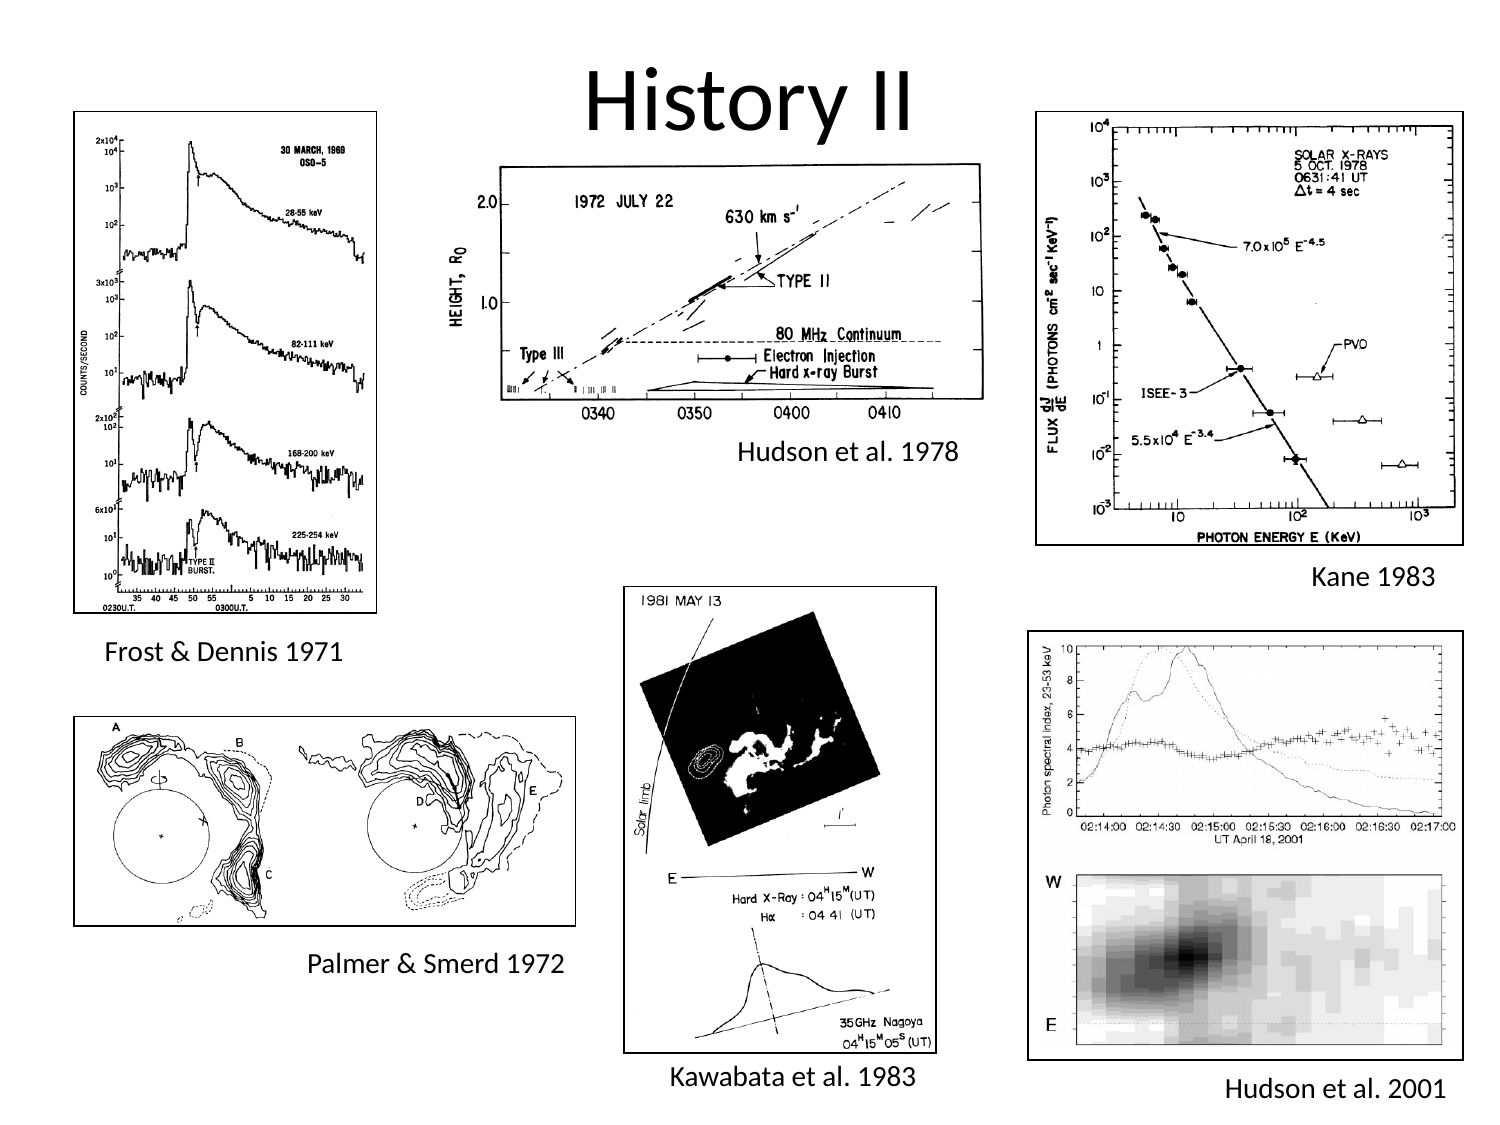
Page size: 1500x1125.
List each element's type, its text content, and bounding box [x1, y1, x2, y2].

text_box Frost & Dennis 1971 [89, 624, 359, 675]
picture [74, 716, 576, 926]
picture [74, 112, 376, 613]
picture [1036, 112, 1463, 545]
text_box Palmer & Smerd 1972 [292, 936, 581, 987]
picture [1028, 631, 1463, 1060]
text_box Kane 1983 [1296, 553, 1451, 600]
picture [624, 587, 936, 1053]
text_box Hudson et al. 2001 [1210, 1066, 1463, 1113]
picture [437, 153, 996, 426]
text_box Hudson et al. 1978 [722, 434, 975, 475]
text_box Kawabata et al. 1983 [655, 1059, 938, 1100]
title History II [75, 0, 1425, 188]
